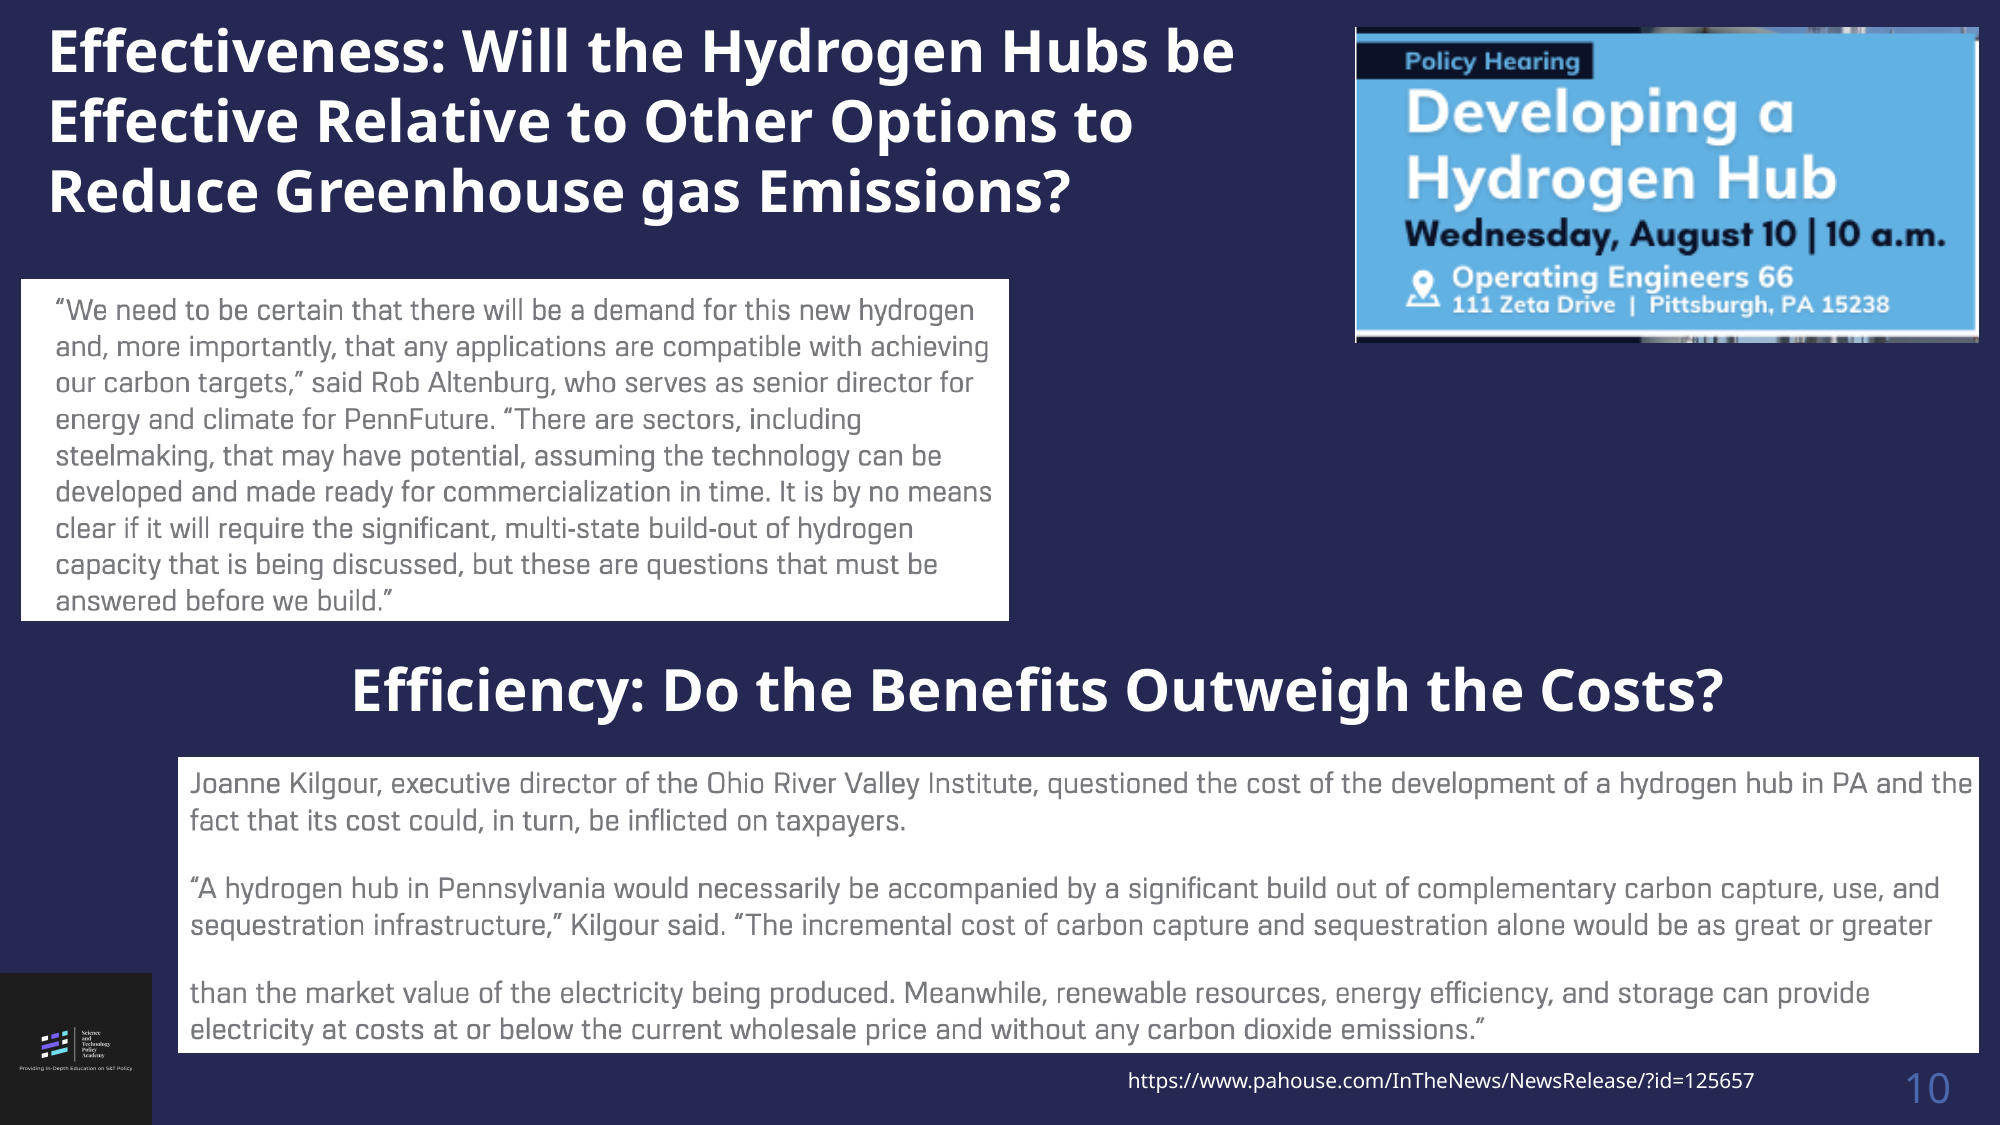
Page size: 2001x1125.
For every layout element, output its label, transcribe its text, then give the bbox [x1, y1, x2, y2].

picture [20, 279, 1009, 621]
picture [1355, 26, 1980, 344]
picture [0, 973, 152, 1125]
picture [178, 756, 1979, 1053]
text_box Efficiency: Do the Benefits Outweigh the Costs? [335, 646, 1979, 731]
slide_number 10 [1792, 1053, 1967, 1121]
text_box Effectiveness: Will the Hydrogen Hubs be Effective Relative to Other Options to Reduce Greenhouse gas Emissions? [32, 7, 1285, 277]
text_box https://www.pahouse.com/InTheNews/NewsRelease/?id=125657 [1113, 1059, 1792, 1100]
